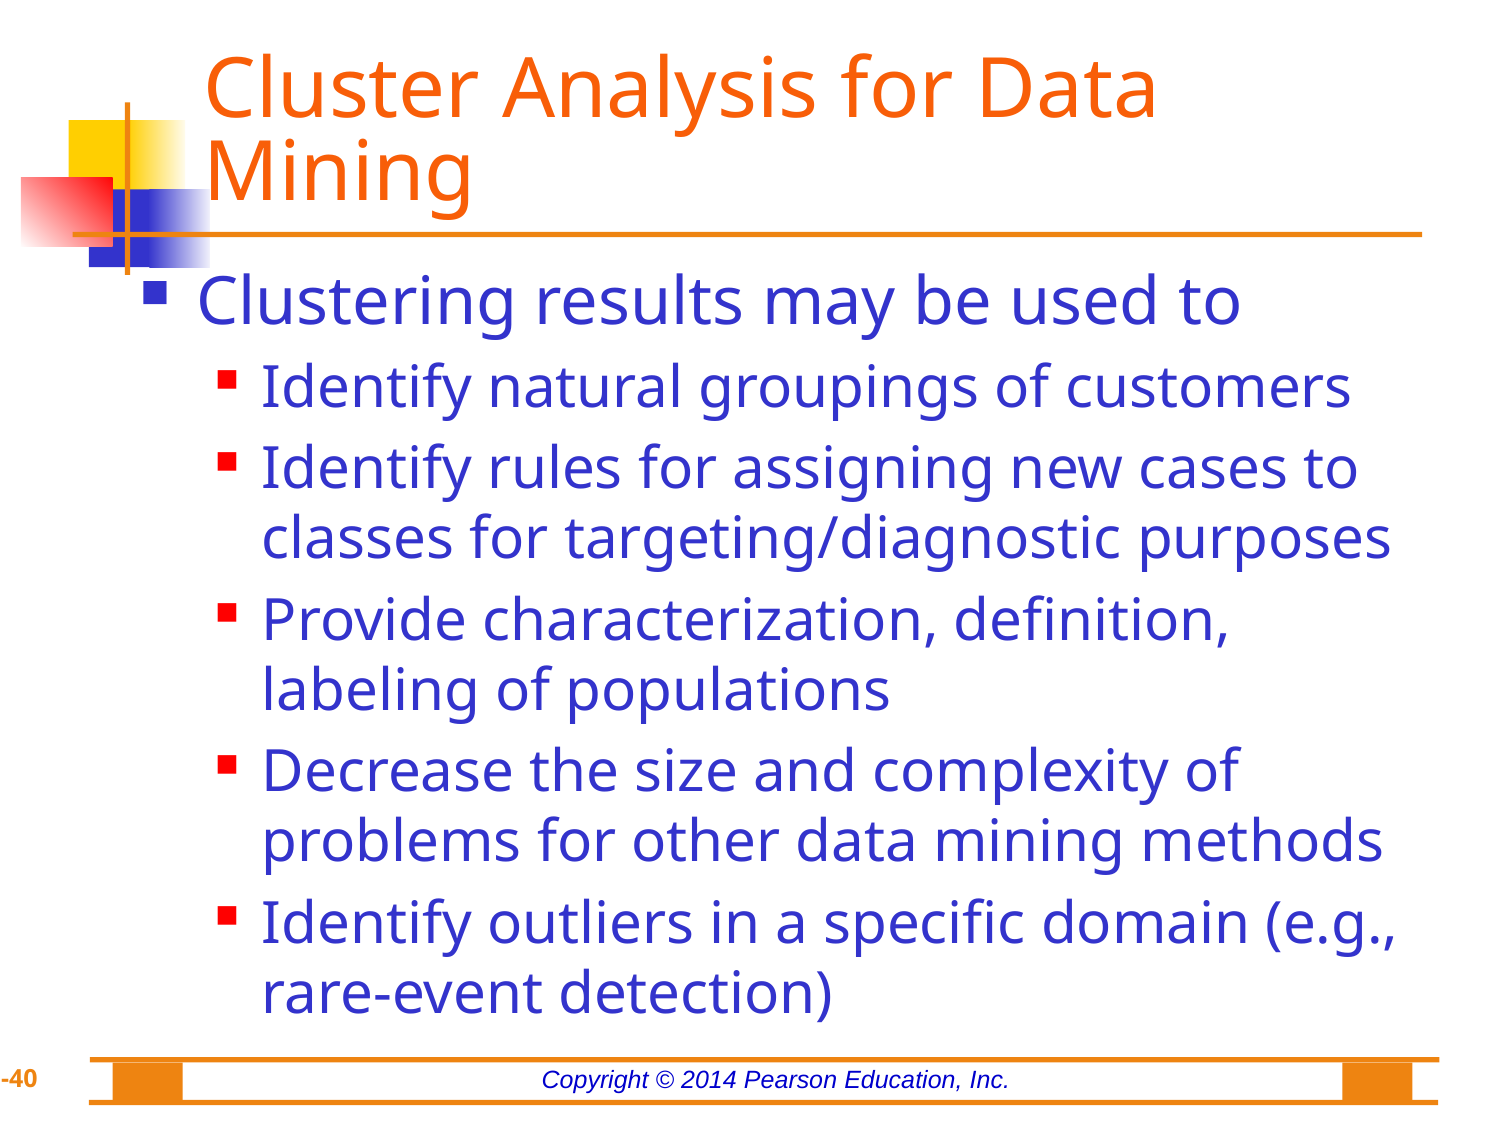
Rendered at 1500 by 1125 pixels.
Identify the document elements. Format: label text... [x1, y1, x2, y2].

title Cluster Analysis for Data Mining [188, 37, 1468, 226]
list Clustering results may be used to Identify natural groupings of customers Identify rules for assigning new cases to classes for targeting/diagnostic purposes Provide characterization, definition, labeling of populations Decrease the size and complexity of problems for other data mining methods Identify outliers in a specific domain (e.g., rare-event detection) [124, 249, 1470, 1038]
